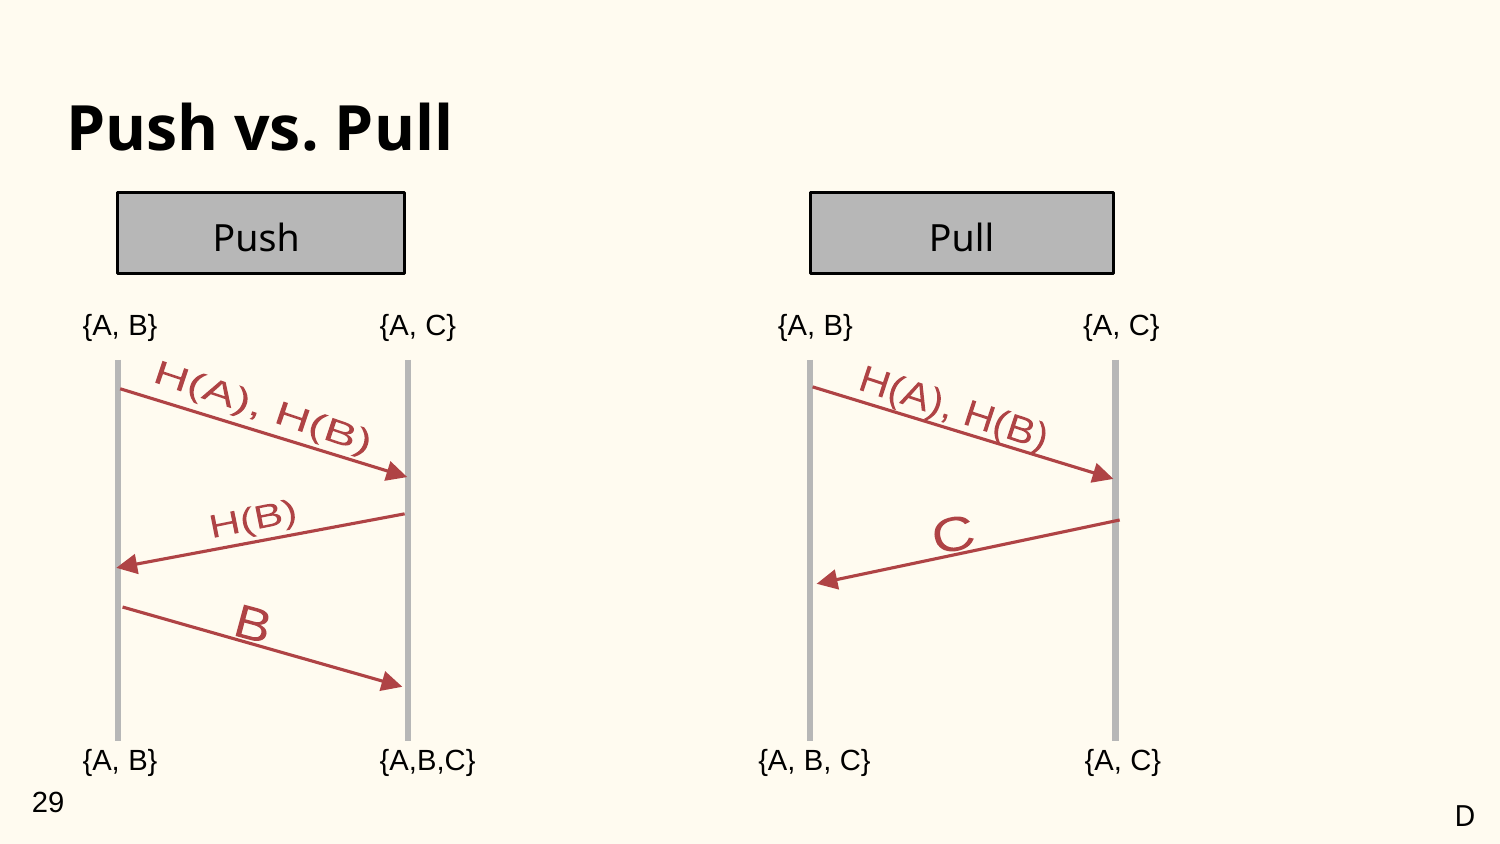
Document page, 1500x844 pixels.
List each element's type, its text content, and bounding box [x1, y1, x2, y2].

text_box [119, 388, 408, 478]
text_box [812, 386, 1114, 480]
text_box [122, 606, 403, 687]
text_box {A, B} {A,B,C} [67, 726, 530, 778]
title Push vs. Pull [51, 72, 1449, 174]
text_box {A, B} {A, C} [67, 290, 530, 343]
text_box D [1439, 782, 1493, 833]
text_box {A, B} {A, C} [762, 290, 1226, 343]
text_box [116, 513, 405, 568]
list Pull [810, 192, 1114, 274]
slide_number ‹#› [16, 768, 107, 833]
list Push [117, 192, 405, 274]
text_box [816, 519, 1120, 584]
text_box {A, B, C} {A, C} [743, 726, 1206, 778]
